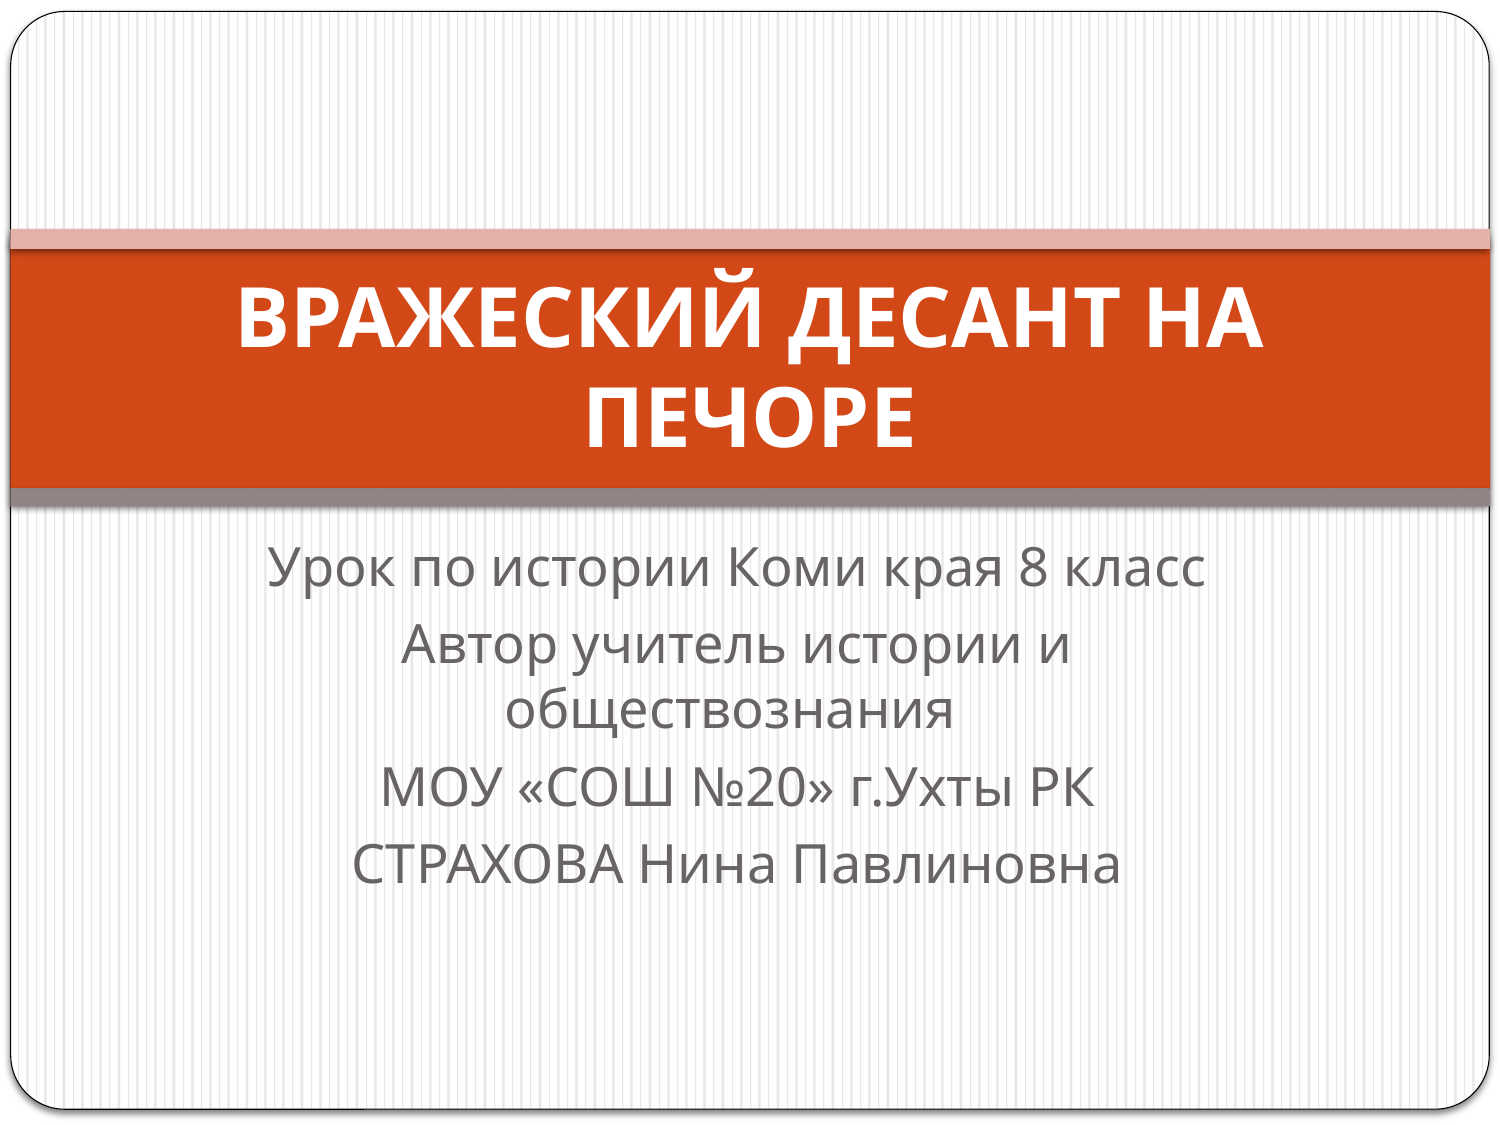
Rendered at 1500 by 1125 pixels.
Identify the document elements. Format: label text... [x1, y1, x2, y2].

title ВРАЖЕСКИЙ ДЕСАНТ НА ПЕЧОРЕ [75, 247, 1425, 489]
subtitle Урок по истории Коми края 8 класс Автор учитель истории и обществознания МОУ «СОШ №20» г.Ухты РК СТРАХОВА Нина Павлиновна [212, 525, 1263, 988]
